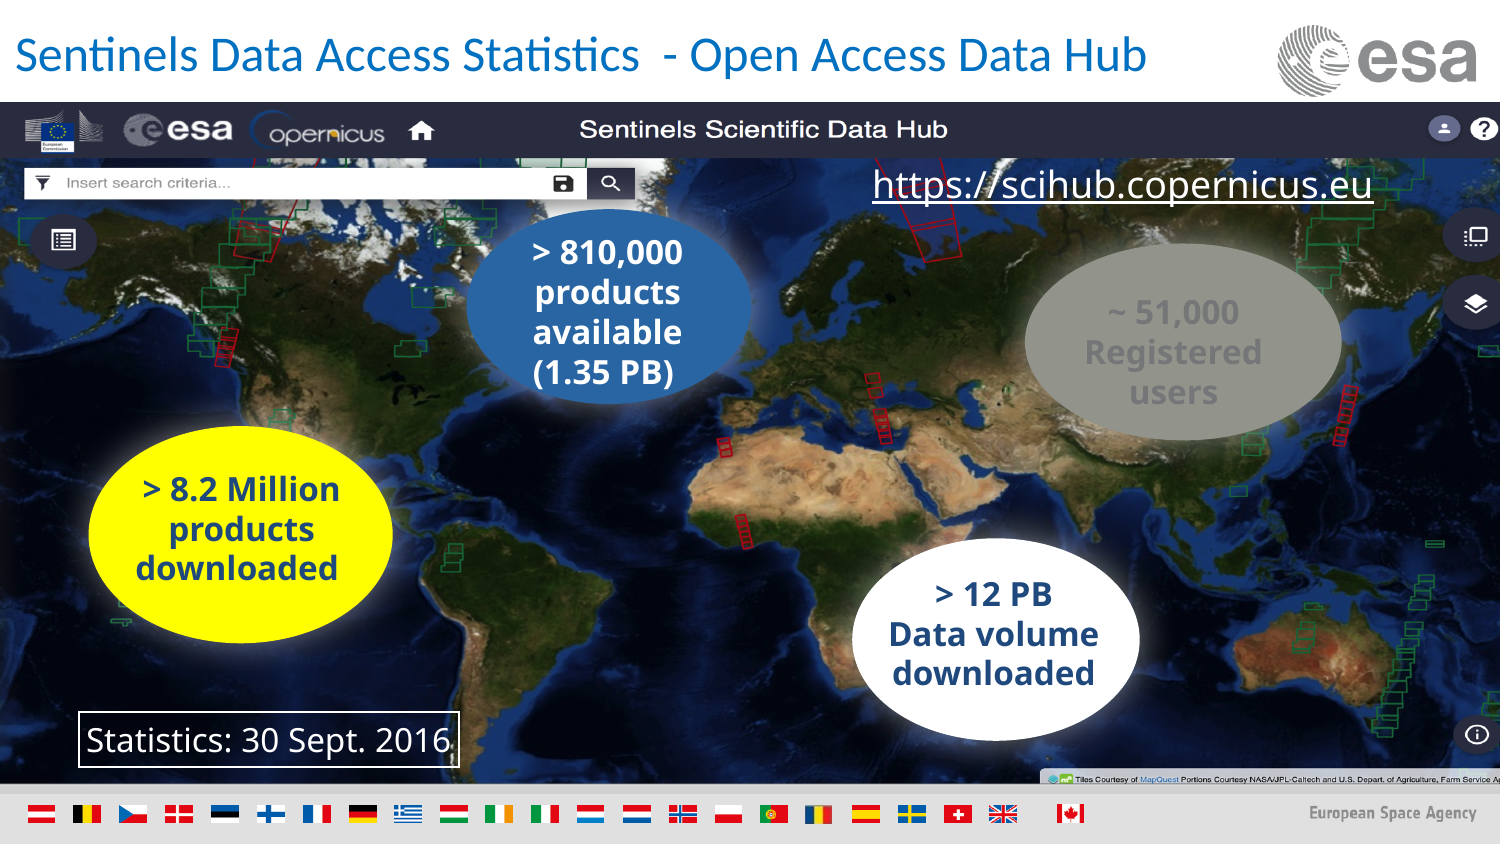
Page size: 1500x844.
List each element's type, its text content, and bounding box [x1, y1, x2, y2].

picture [0, 25, 1500, 844]
title Sentinels Data Access Statistics - Open Access Data Hub [0, 13, 1367, 90]
